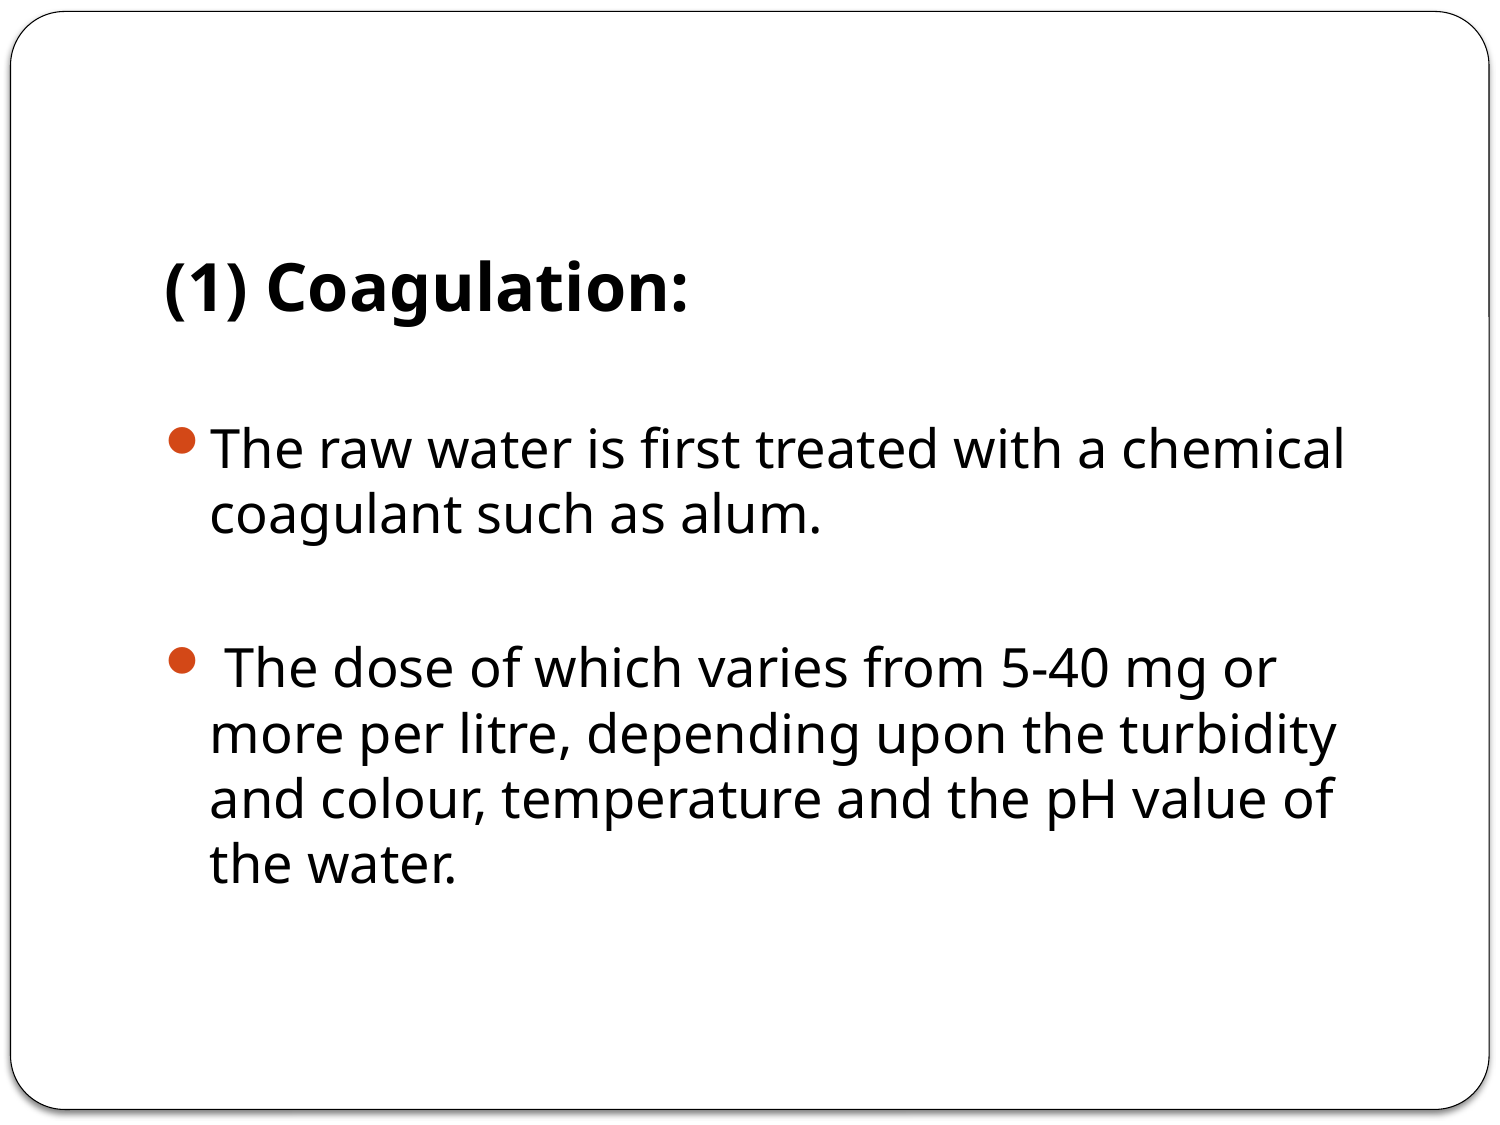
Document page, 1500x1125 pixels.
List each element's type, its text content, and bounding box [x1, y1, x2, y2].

list (1) Coagulation: The raw water is first treated with a chemical coagulant such as alum. The dose of which varies from 5-40 mg or more per litre, depending upon the turbidity and colour, temperature and the pH value of the water. [150, 237, 1425, 988]
